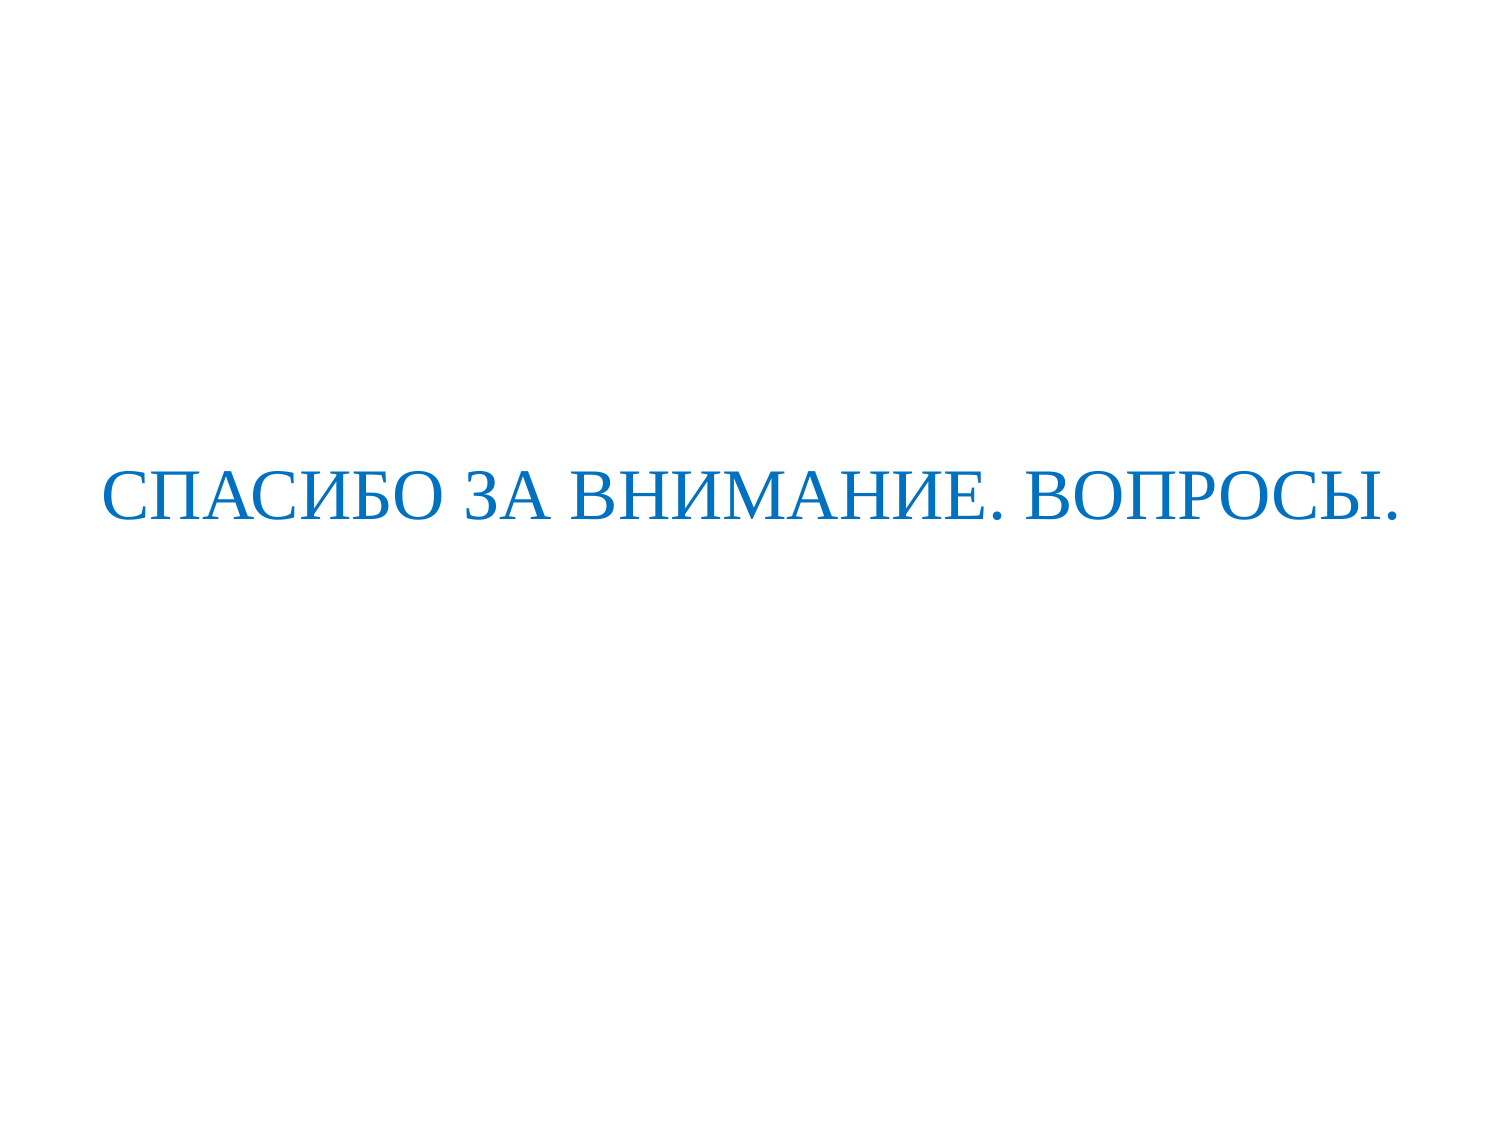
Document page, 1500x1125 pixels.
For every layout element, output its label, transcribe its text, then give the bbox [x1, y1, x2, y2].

title СПАСИБО ЗА ВНИМАНИЕ. ВОПРОСЫ. [76, 397, 1427, 585]
